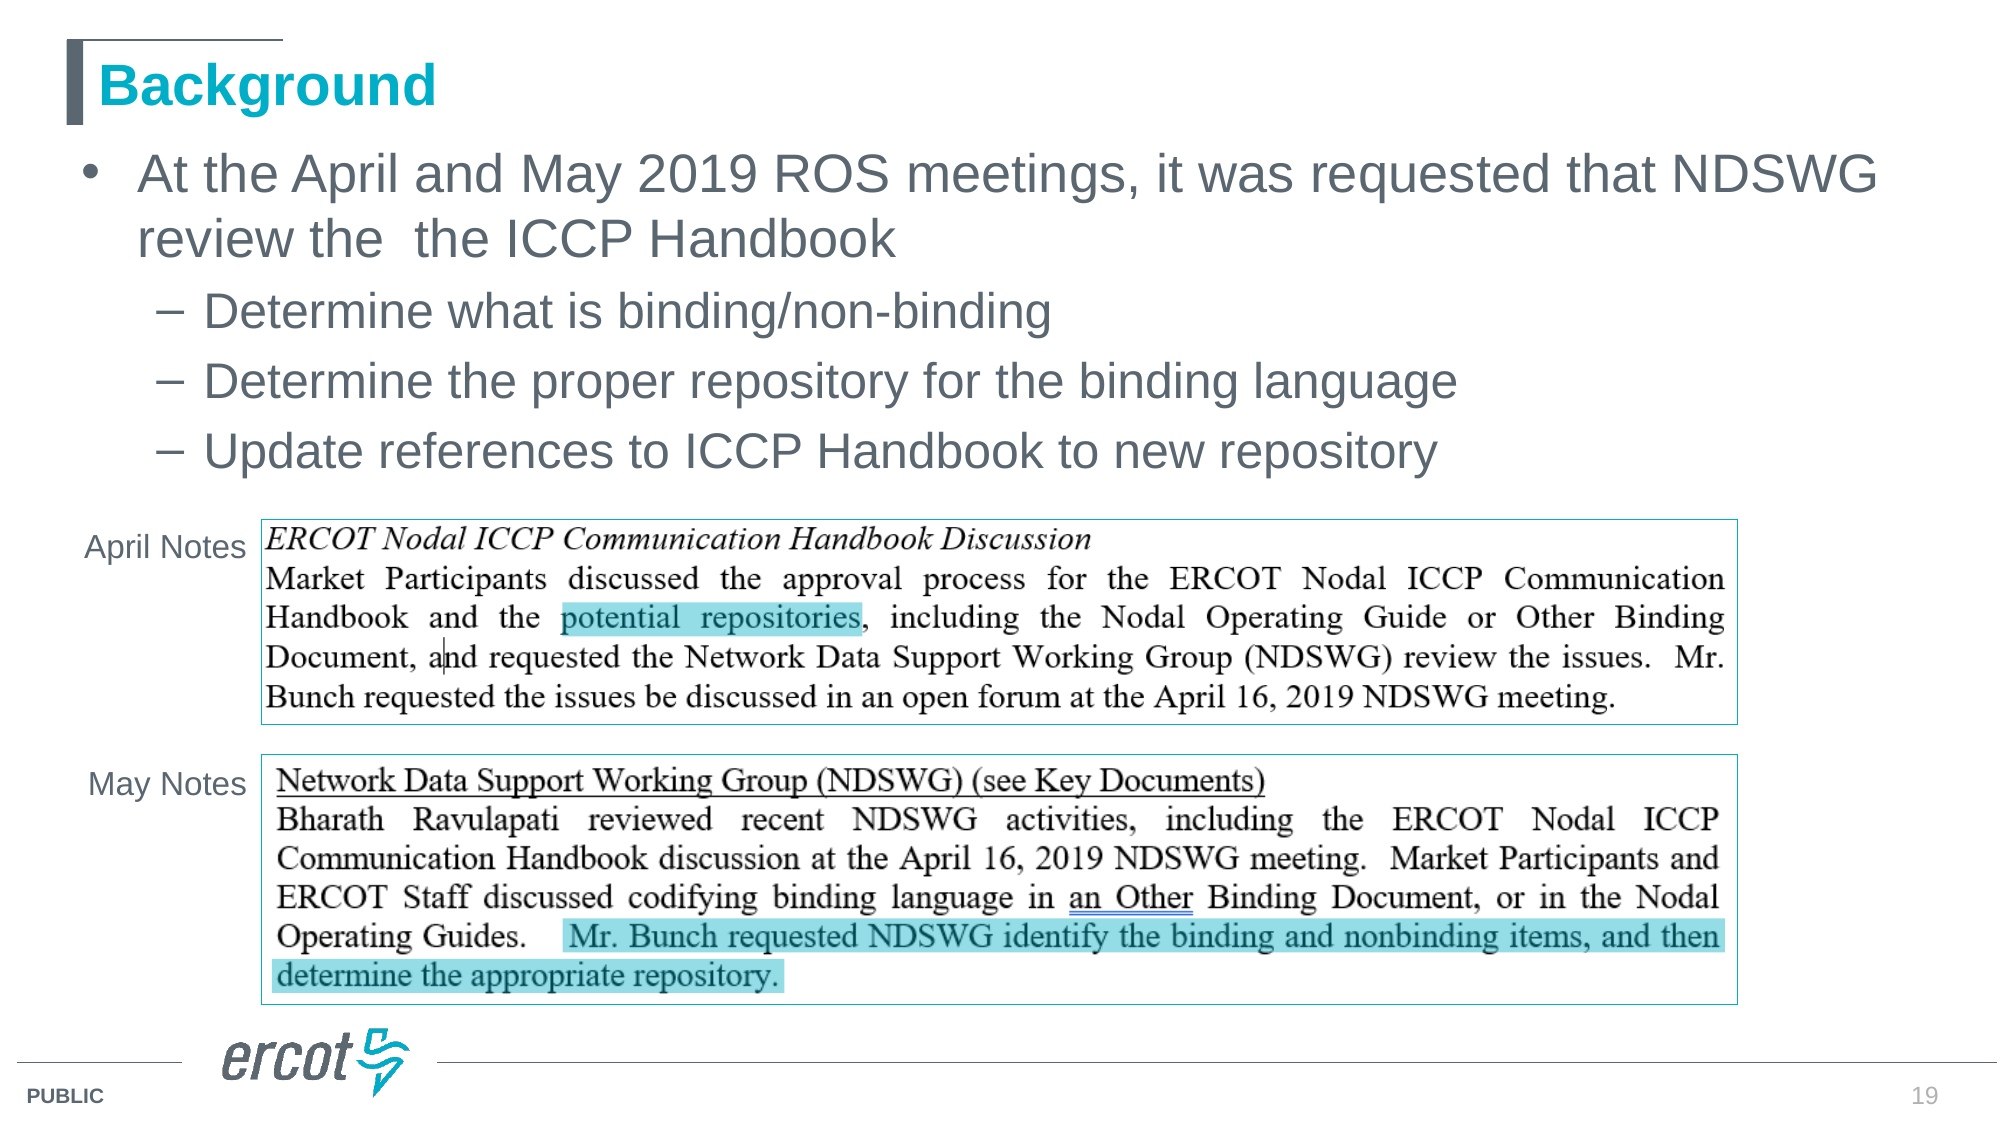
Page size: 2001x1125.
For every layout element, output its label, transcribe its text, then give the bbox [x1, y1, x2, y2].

picture [261, 518, 1739, 726]
list At the April and May 2019 ROS meetings, it was requested that NDSWG review the the ICCP Handbook Determine what is binding/non-binding Determine the proper repository for the binding language Update references to ICCP Handbook to new repository [66, 131, 1934, 992]
slide_number 19 [1866, 1076, 1984, 1113]
picture [261, 754, 1739, 1006]
title Background [83, 39, 1934, 125]
text_box May Notes [49, 754, 259, 811]
text_box April Notes [49, 517, 262, 574]
picture [218, 1024, 413, 1100]
